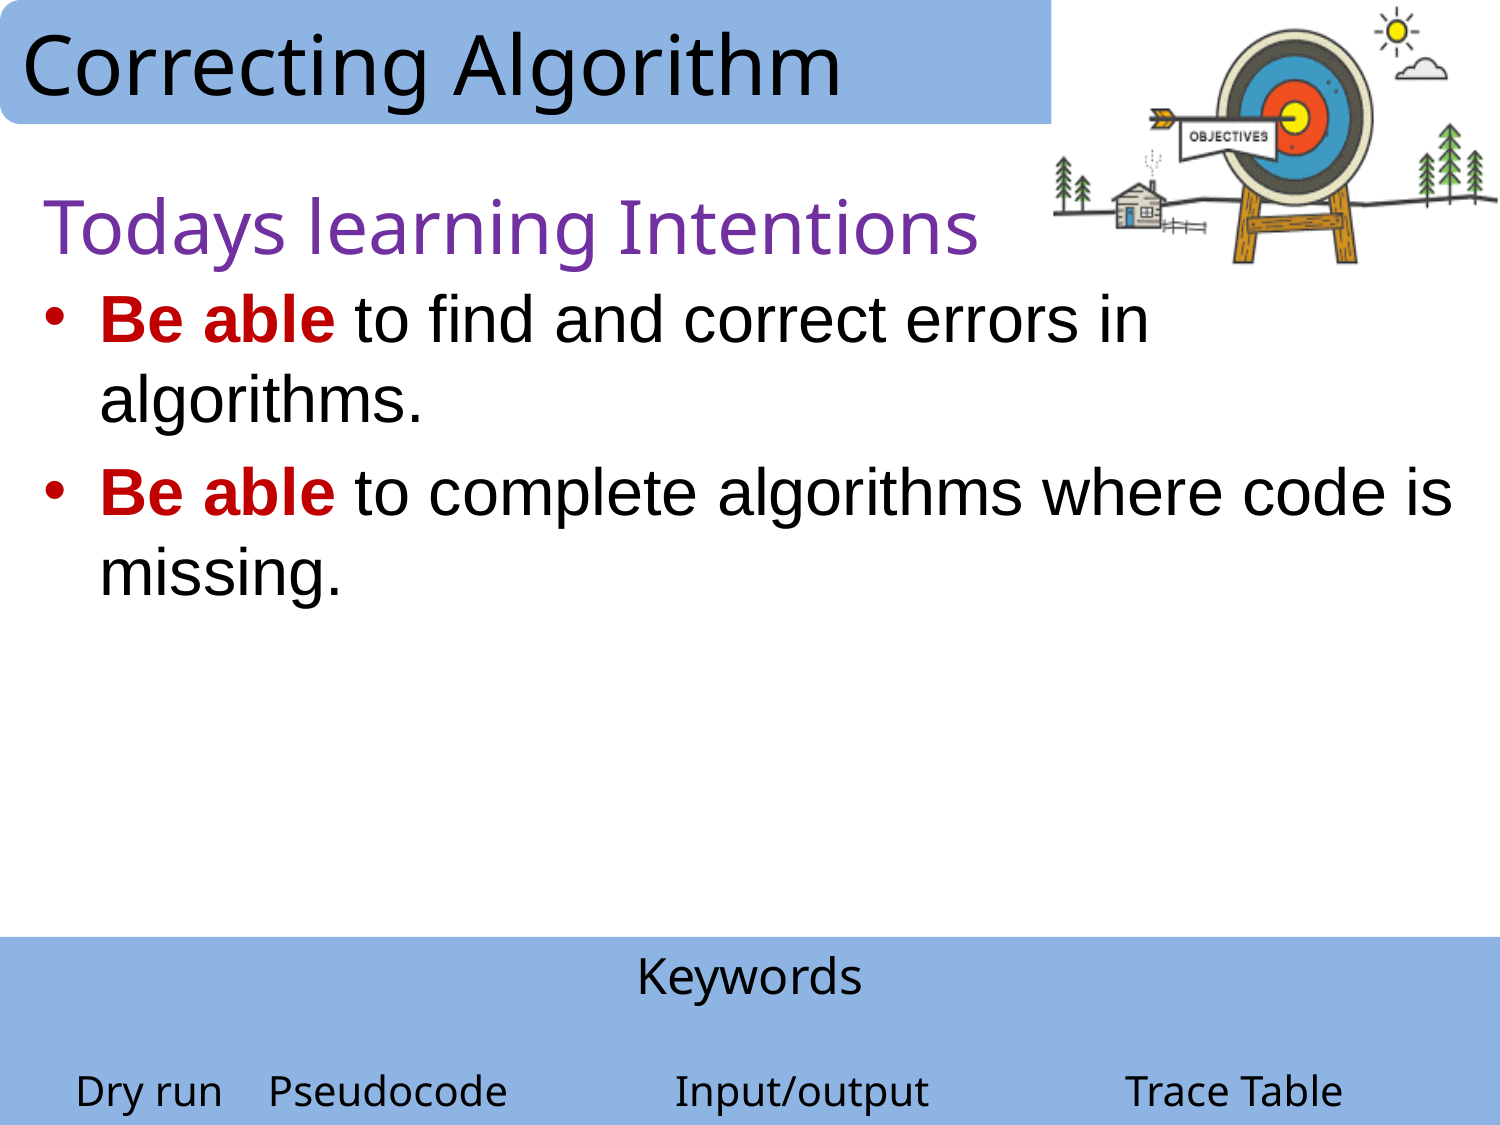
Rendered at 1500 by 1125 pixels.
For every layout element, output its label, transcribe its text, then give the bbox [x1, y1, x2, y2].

picture [1051, 0, 1500, 269]
text_box Correcting Algorithm [0, 0, 1049, 125]
list Be able to find and correct errors in algorithms. Be able to complete algorithms where code is missing. [27, 267, 1487, 740]
title Todays learning Intentions [27, 154, 1046, 267]
text_box Keywords Dry run Pseudocode Input/output Trace Table [0, 936, 1500, 1125]
